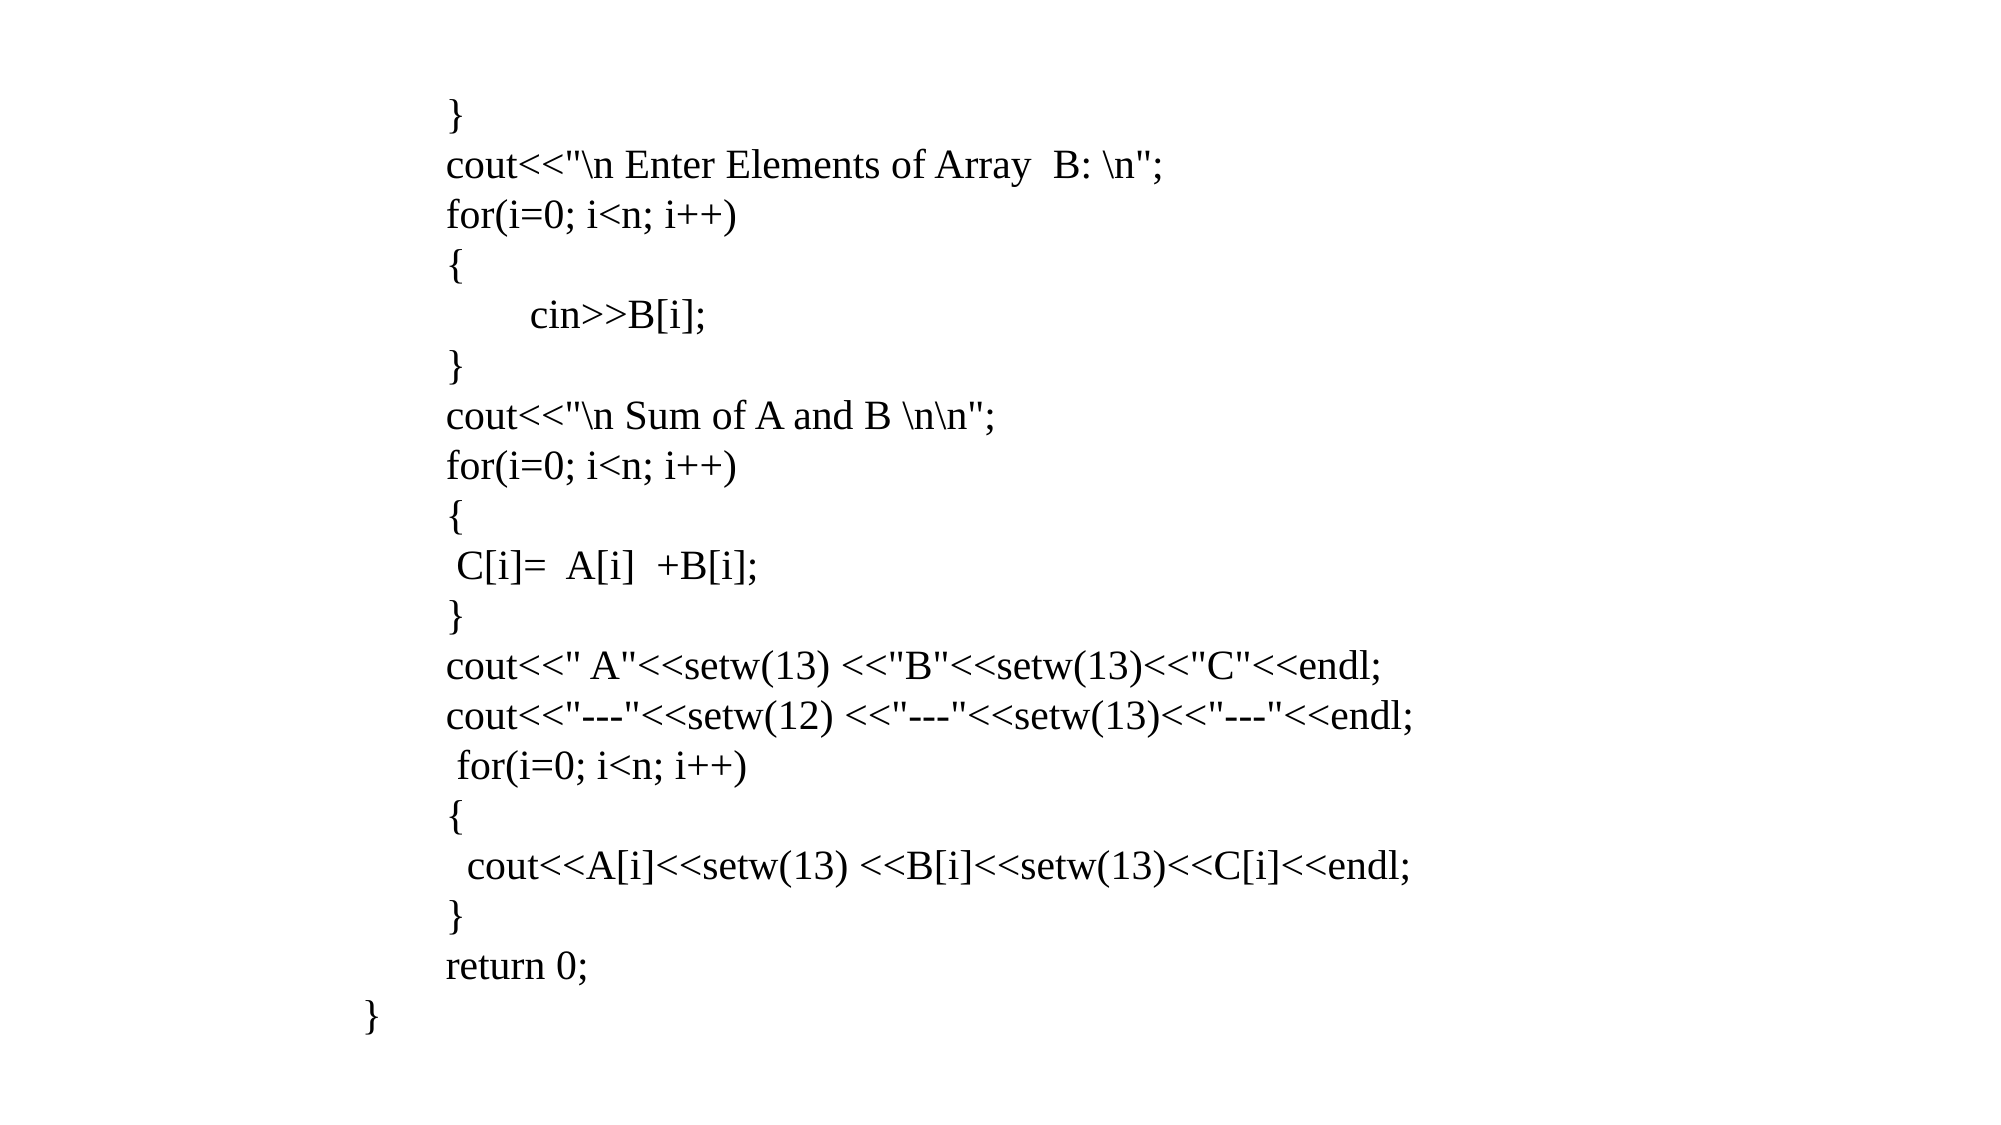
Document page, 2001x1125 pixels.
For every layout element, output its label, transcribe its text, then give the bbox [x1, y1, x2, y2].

text_box } cout<<"\n Enter Elements of Array B: \n"; for(i=0; i<n; i++) { cin>>B[i]; } cout<<"\n Sum of A and B \n\n"; for(i=0; i<n; i++) { C[i]= A[i] +B[i]; } cout<<" A"<<setw(13) <<"B"<<setw(13)<<"C"<<endl; cout<<"---"<<setw(12) <<"---"<<setw(13)<<"---"<<endl; for(i=0; i<n; i++) { cout<<A[i]<<setw(13) <<B[i]<<setw(13)<<C[i]<<endl; } return 0; } [346, 79, 1882, 1046]
